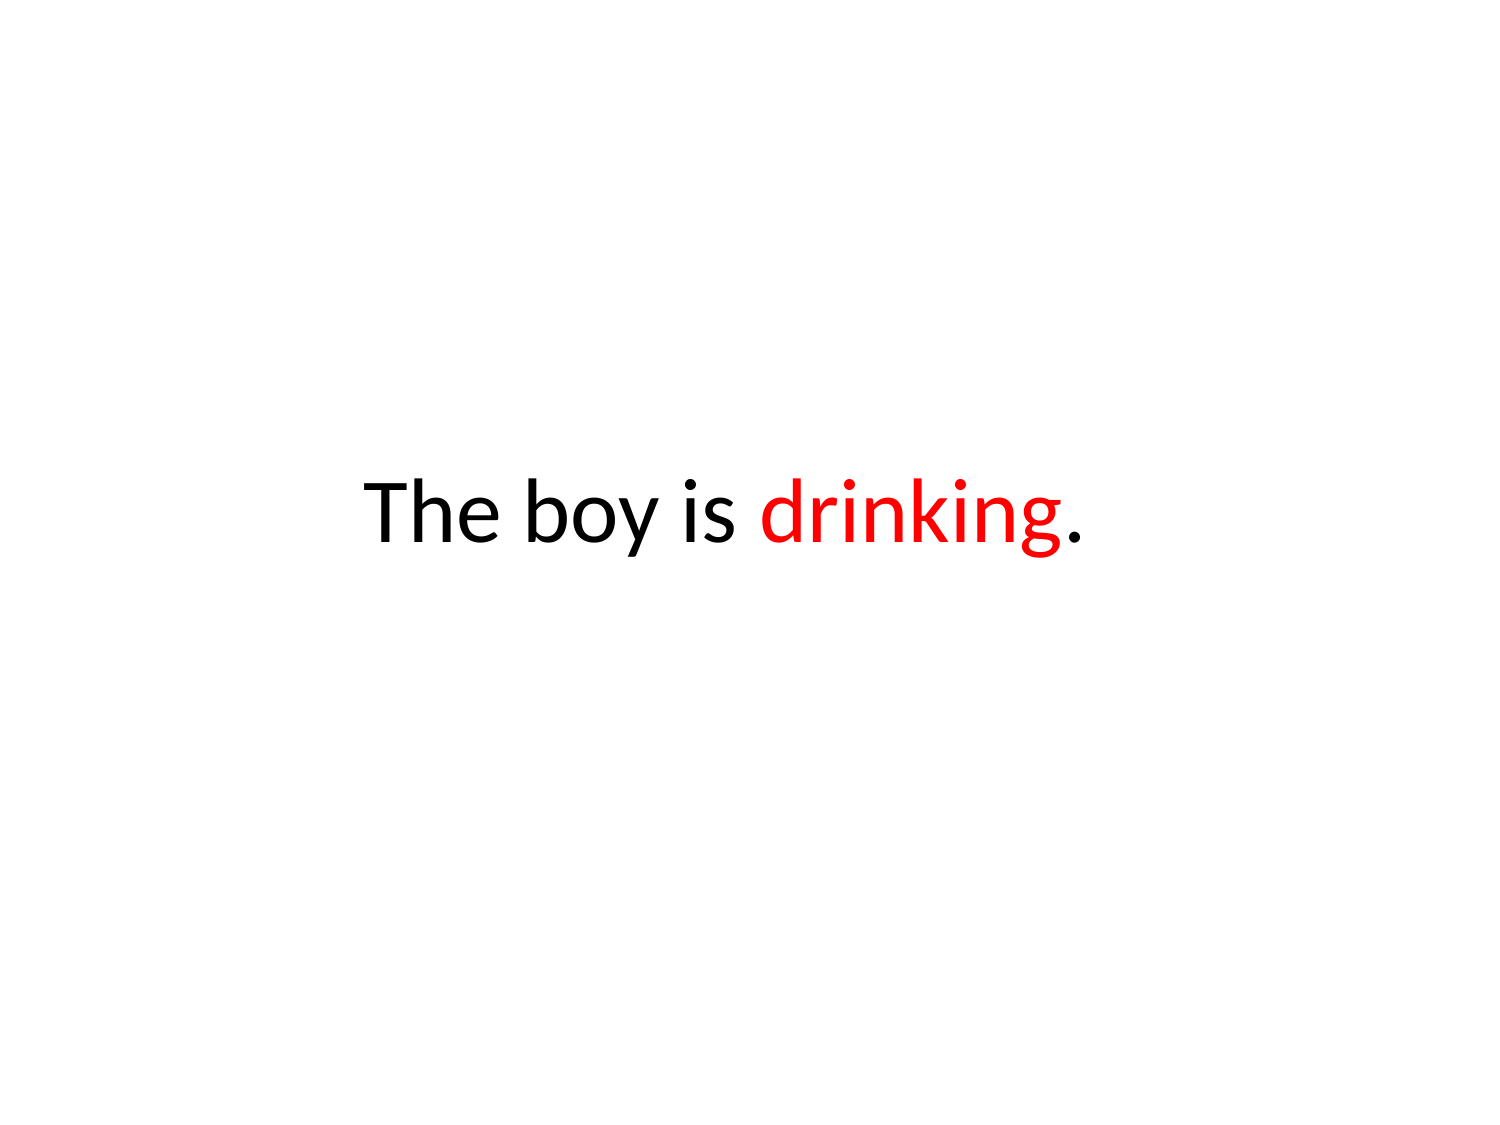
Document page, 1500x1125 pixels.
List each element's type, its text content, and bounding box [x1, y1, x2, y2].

title The boy is drinking. [50, 412, 1400, 600]
